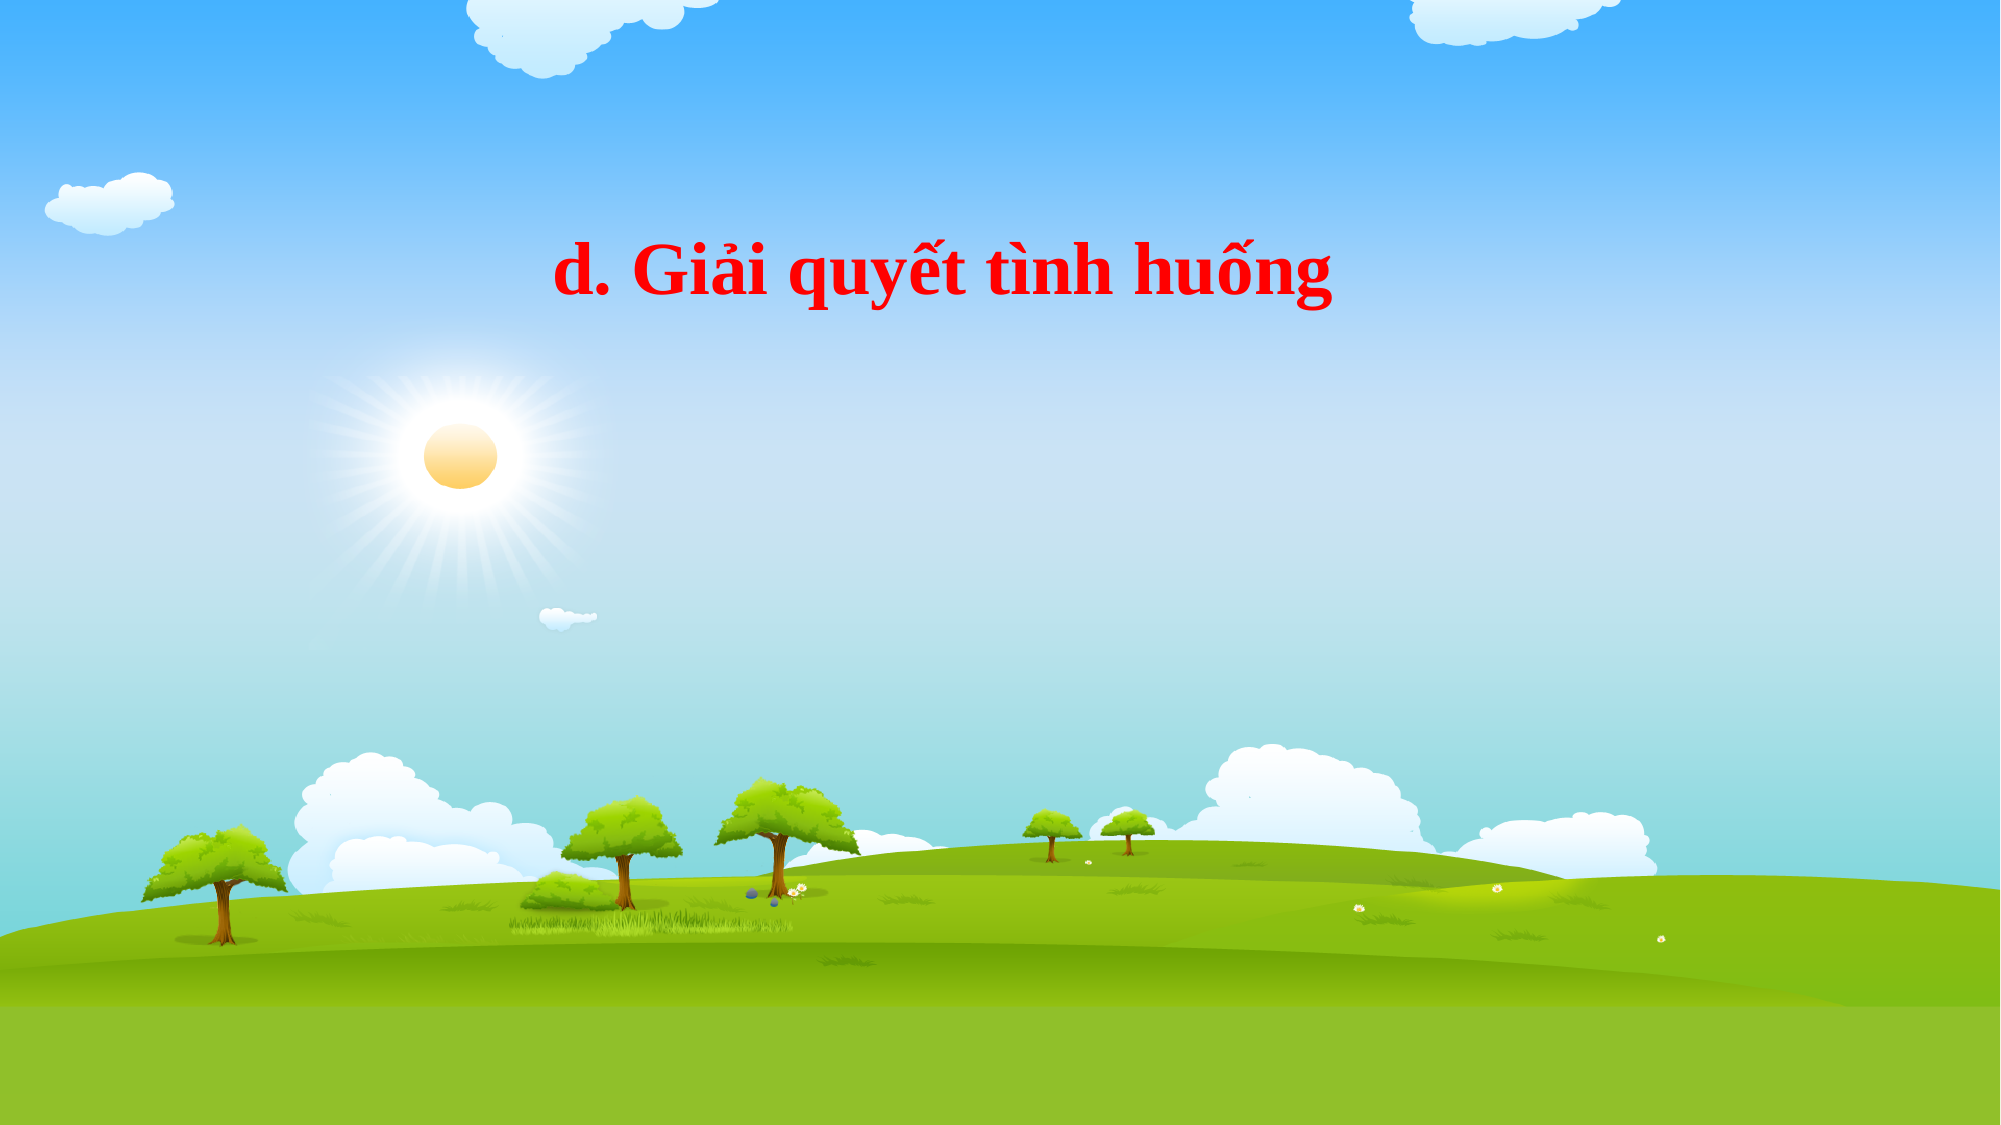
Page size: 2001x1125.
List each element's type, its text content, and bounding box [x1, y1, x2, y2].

picture [0, 0, 2001, 1125]
text_box d. Giải quyết tình huống [537, 212, 1463, 318]
